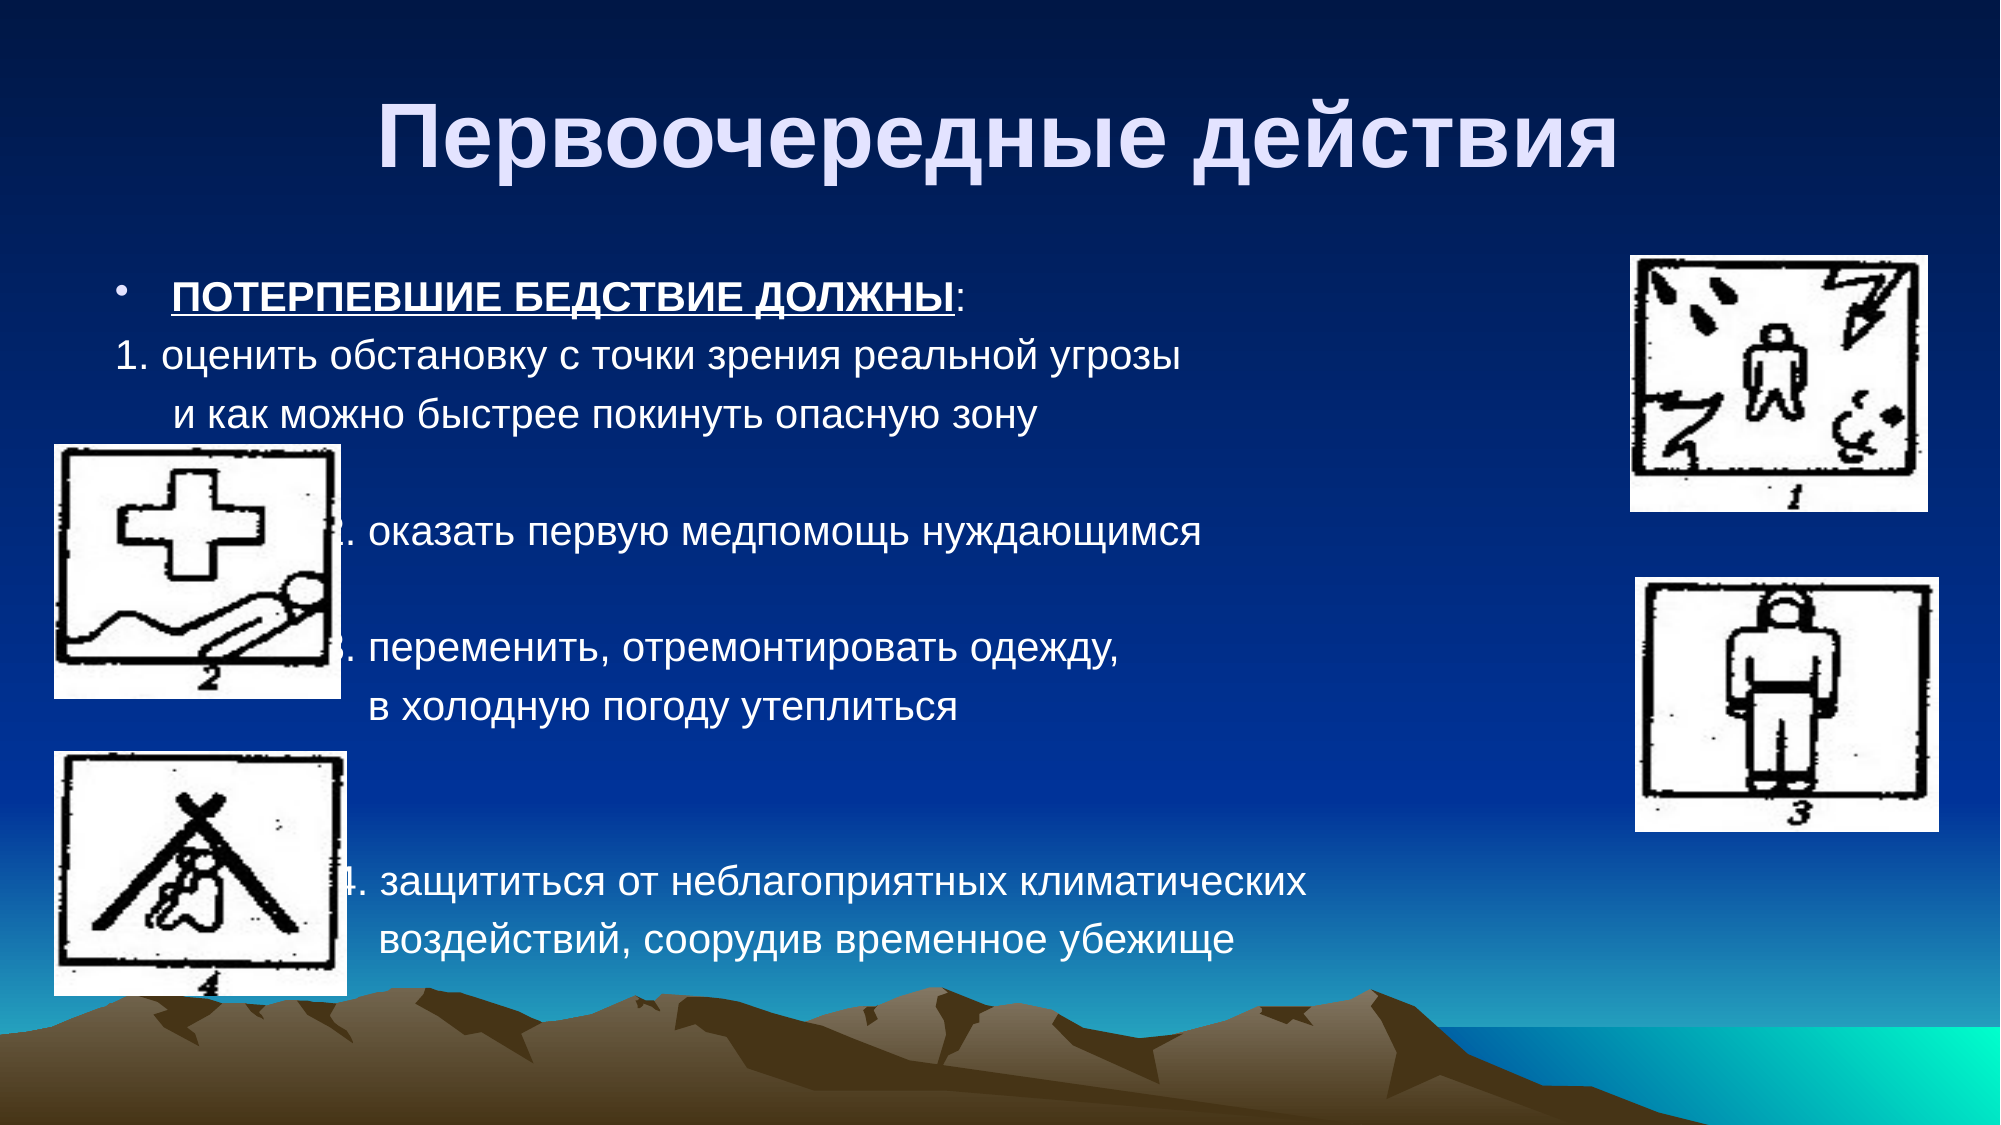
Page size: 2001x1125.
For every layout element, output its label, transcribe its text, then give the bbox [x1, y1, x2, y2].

list ПОТЕРПЕВШИЕ БЕДСТВИЕ ДОЛЖНЫ: 1. оценить обстановку с точки зрения реальной угрозы и как можно быстрее покинуть опасную зону 2. оказать первую медпомощь нуждающимся 3. переменить, отремонтировать одежду, в холодную погоду утеплиться 4. защититься от неблагоприятных климатических воздействий, соорудив временное убежище [99, 262, 1900, 1000]
picture [1630, 255, 1929, 512]
picture [54, 443, 342, 699]
picture [54, 751, 347, 996]
title Первоочередные действия [99, 37, 1900, 225]
picture [1635, 576, 1939, 832]
